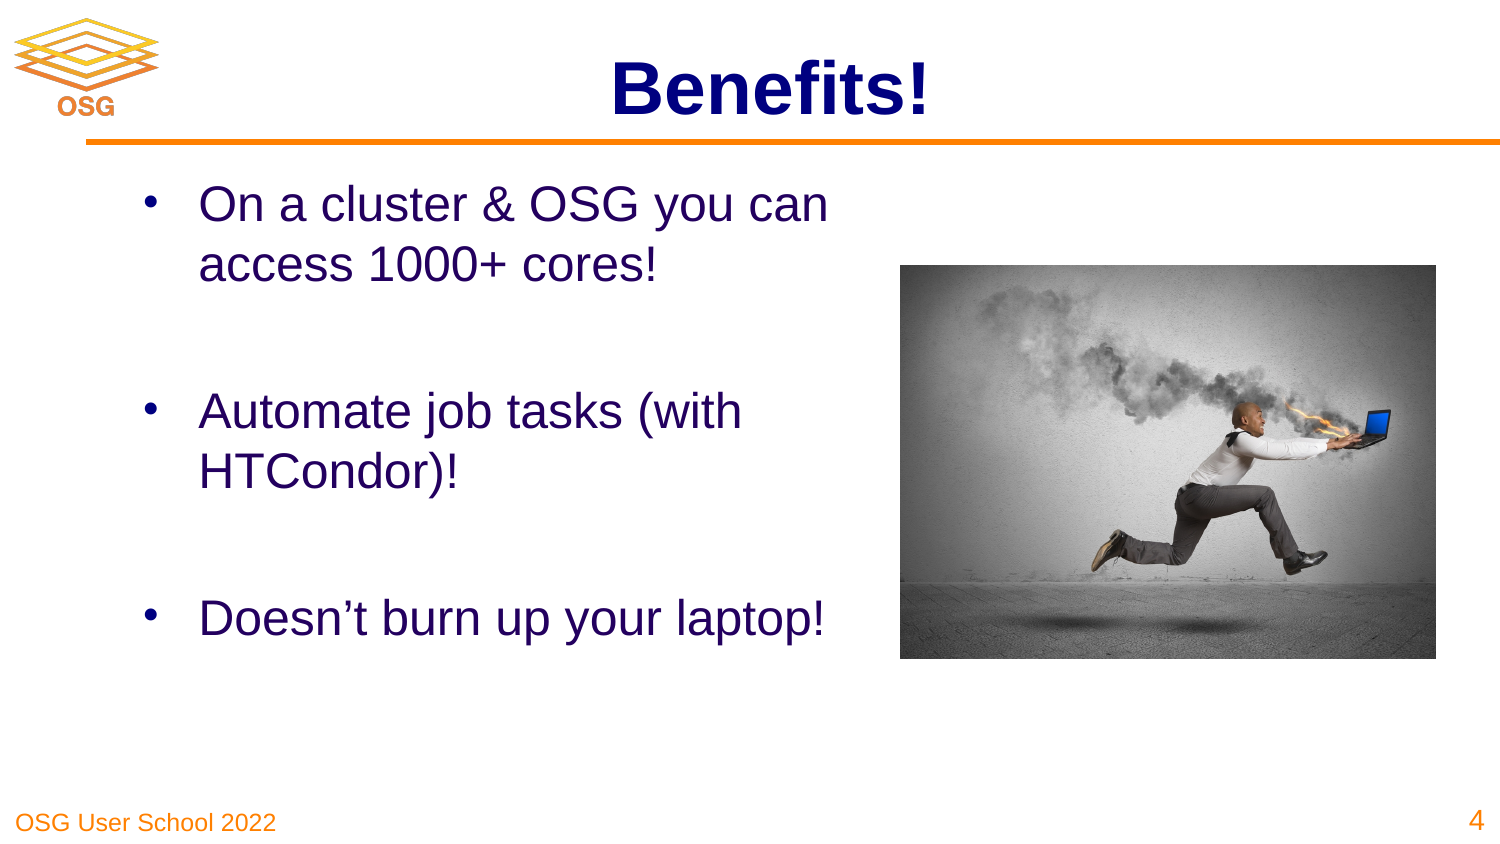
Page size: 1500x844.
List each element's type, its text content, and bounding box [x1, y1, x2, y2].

picture [14, 18, 159, 116]
slide_number ‹#› [1431, 787, 1500, 844]
title Benefits! [201, 14, 1342, 155]
list On a cluster & OSG you can access 1000+ cores! Automate job tasks (with HTCondor)! Doesn’t burn up your laptop! [127, 164, 883, 741]
picture [899, 264, 1436, 659]
